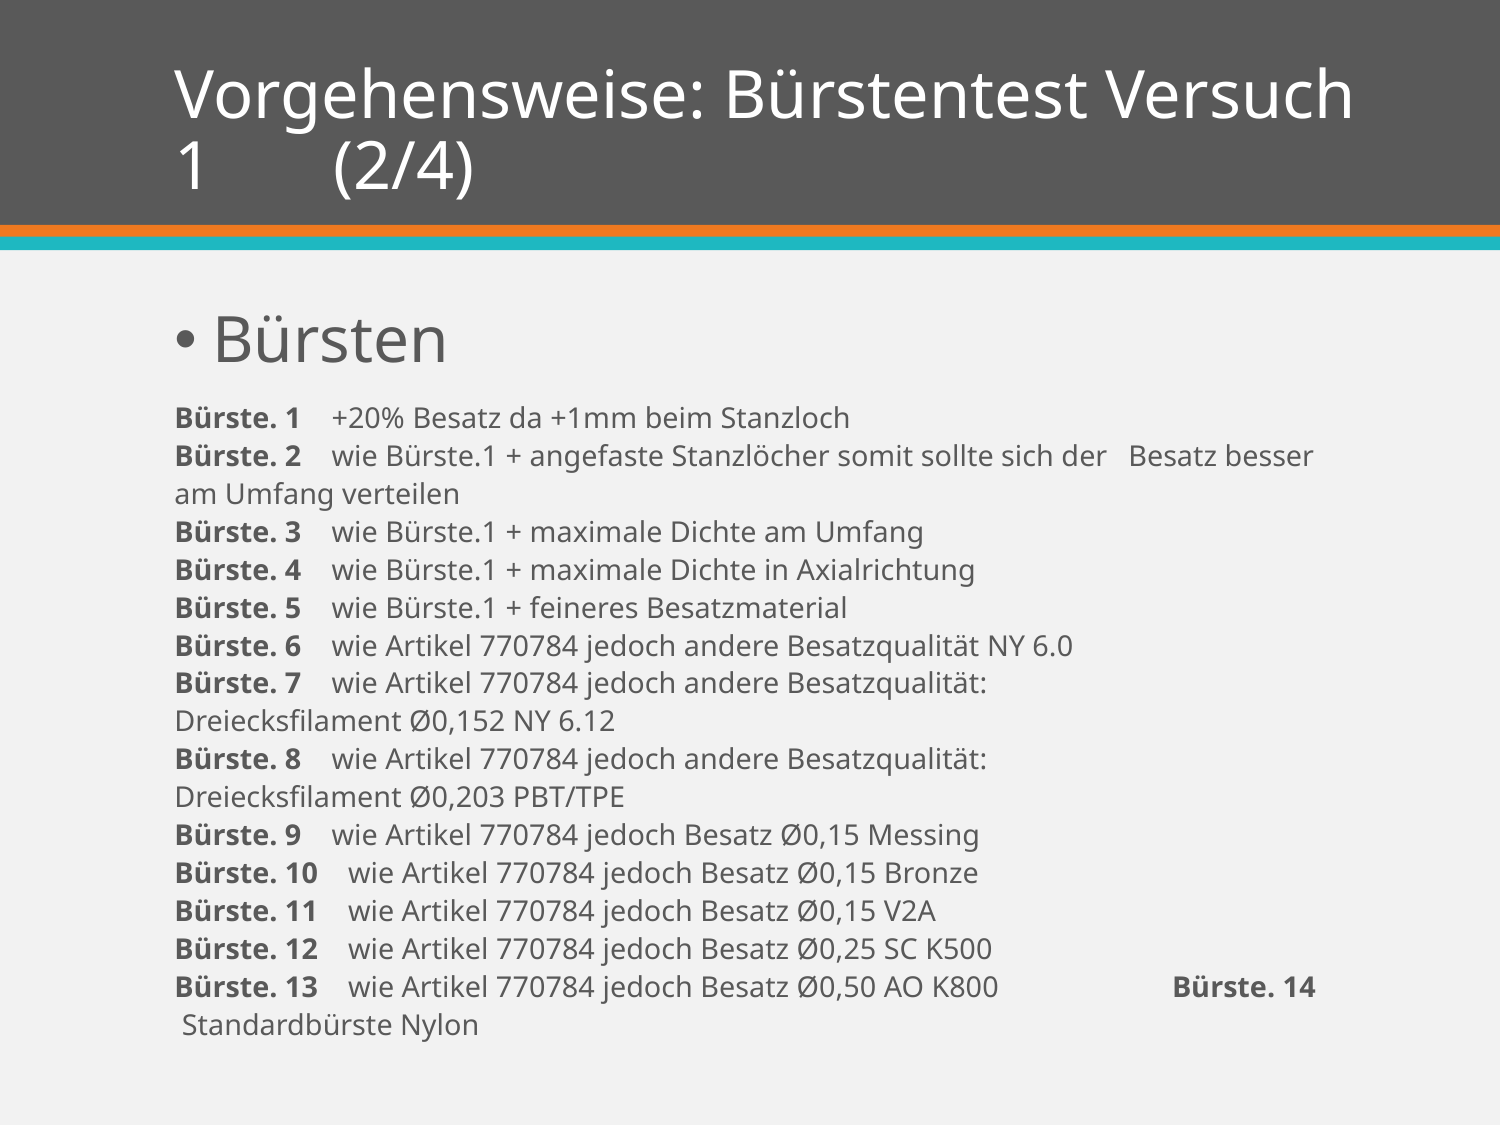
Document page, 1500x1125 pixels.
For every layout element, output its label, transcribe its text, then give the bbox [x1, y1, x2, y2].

title Vorgehensweise: Bürstentest Versuch 1 (2/4) [159, 41, 1376, 212]
list Bürsten Bürste. 1 +20% Besatz da +1mm beim Stanzloch Bürste. 2 wie Bürste.1 + angefaste Stanzlöcher somit sollte sich der Besatz besser am Umfang verteilen Bürste. 3 wie Bürste.1 + maximale Dichte am Umfang Bürste. 4 wie Bürste.1 + maximale Dichte in Axialrichtung Bürste. 5 wie Bürste.1 + feineres Besatzmaterial Bürste. 6 wie Artikel 770784 jedoch andere Besatzqualität NY 6.0 Bürste. 7 wie Artikel 770784 jedoch andere Besatzqualität: Dreiecksfilament Ø0,152 NY 6.12 Bürste. 8 wie Artikel 770784 jedoch andere Besatzqualität: Dreiecksfilament Ø0,203 PBT/TPE Bürste. 9 wie Artikel 770784 jedoch Besatz Ø0,15 Messing Bürste. 10 wie Artikel 770784 jedoch Besatz Ø0,15 Bronze Bürste. 11 wie Artikel 770784 jedoch Besatz Ø0,15 V2A Bürste. 12 wie Artikel 770784 jedoch Besatz Ø0,25 SC K500 Bürste. 13 wie Artikel 770784 jedoch Besatz Ø0,50 AO K800 Bürste. 14 Standardbürste Nylon [159, 299, 1341, 1059]
